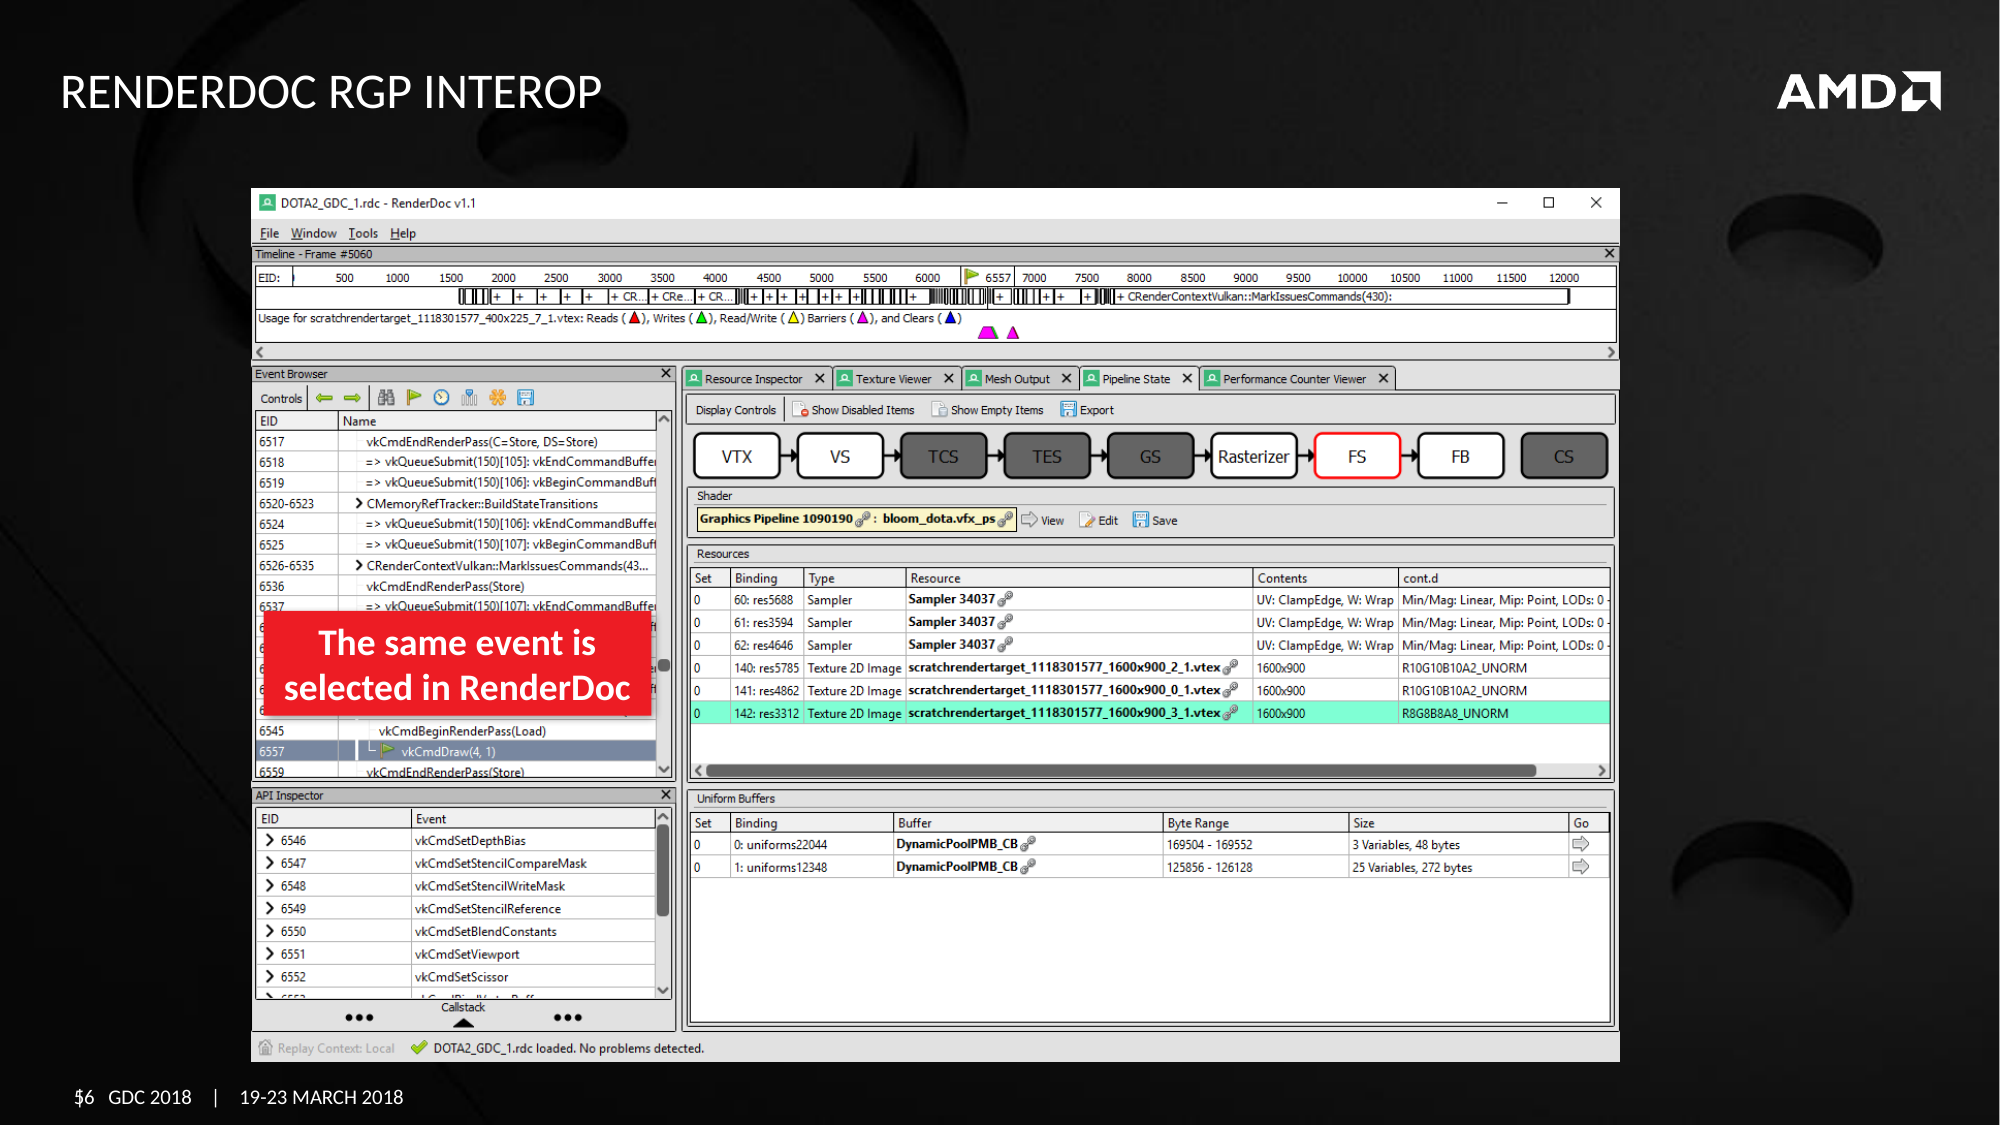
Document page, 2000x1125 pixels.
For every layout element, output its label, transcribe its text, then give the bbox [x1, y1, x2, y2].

title RENDERDOC RGP INTEROP [60, 40, 1699, 119]
picture [0, 0, 2000, 1125]
